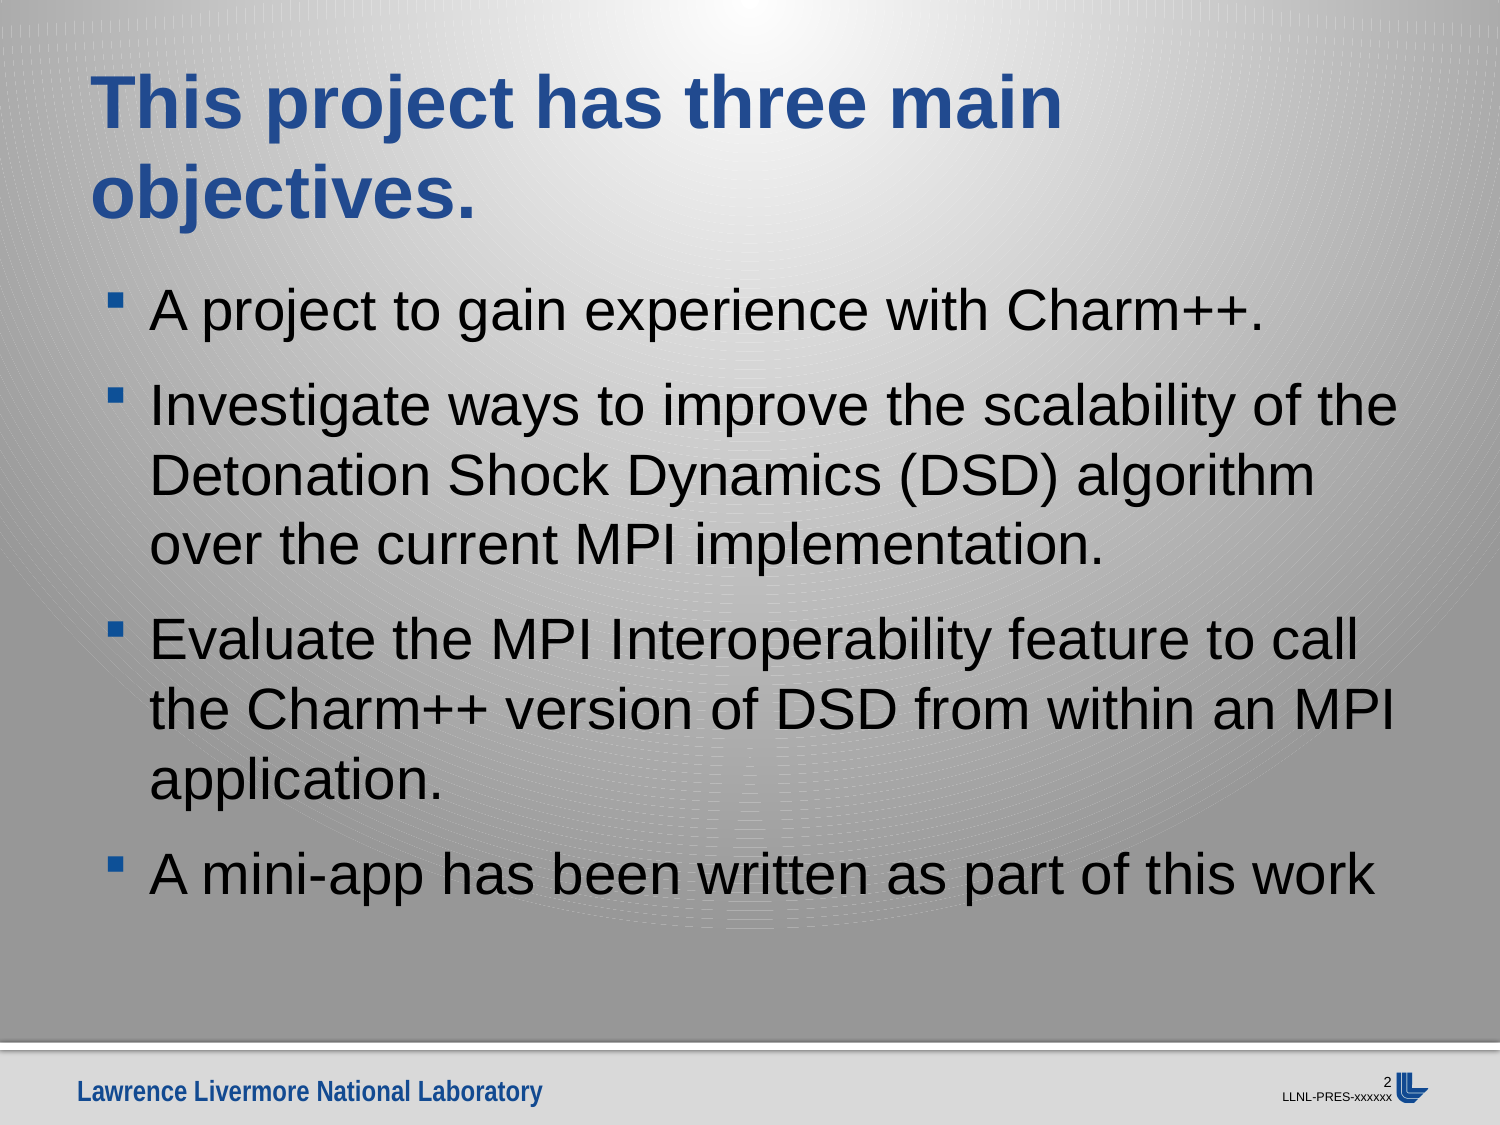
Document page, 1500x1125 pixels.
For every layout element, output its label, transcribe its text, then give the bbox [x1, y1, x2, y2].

picture [1391, 1071, 1430, 1107]
list A project to gain experience with Charm++. Investigate ways to improve the scalability of the Detonation Shock Dynamics (DSD) algorithm over the current MPI implementation. Evaluate the MPI Interoperability feature to call the Charm++ version of DSD from within an MPI application. A mini-app has been written as part of this work [75, 257, 1425, 1037]
title This project has three main objectives. [75, 36, 1425, 242]
